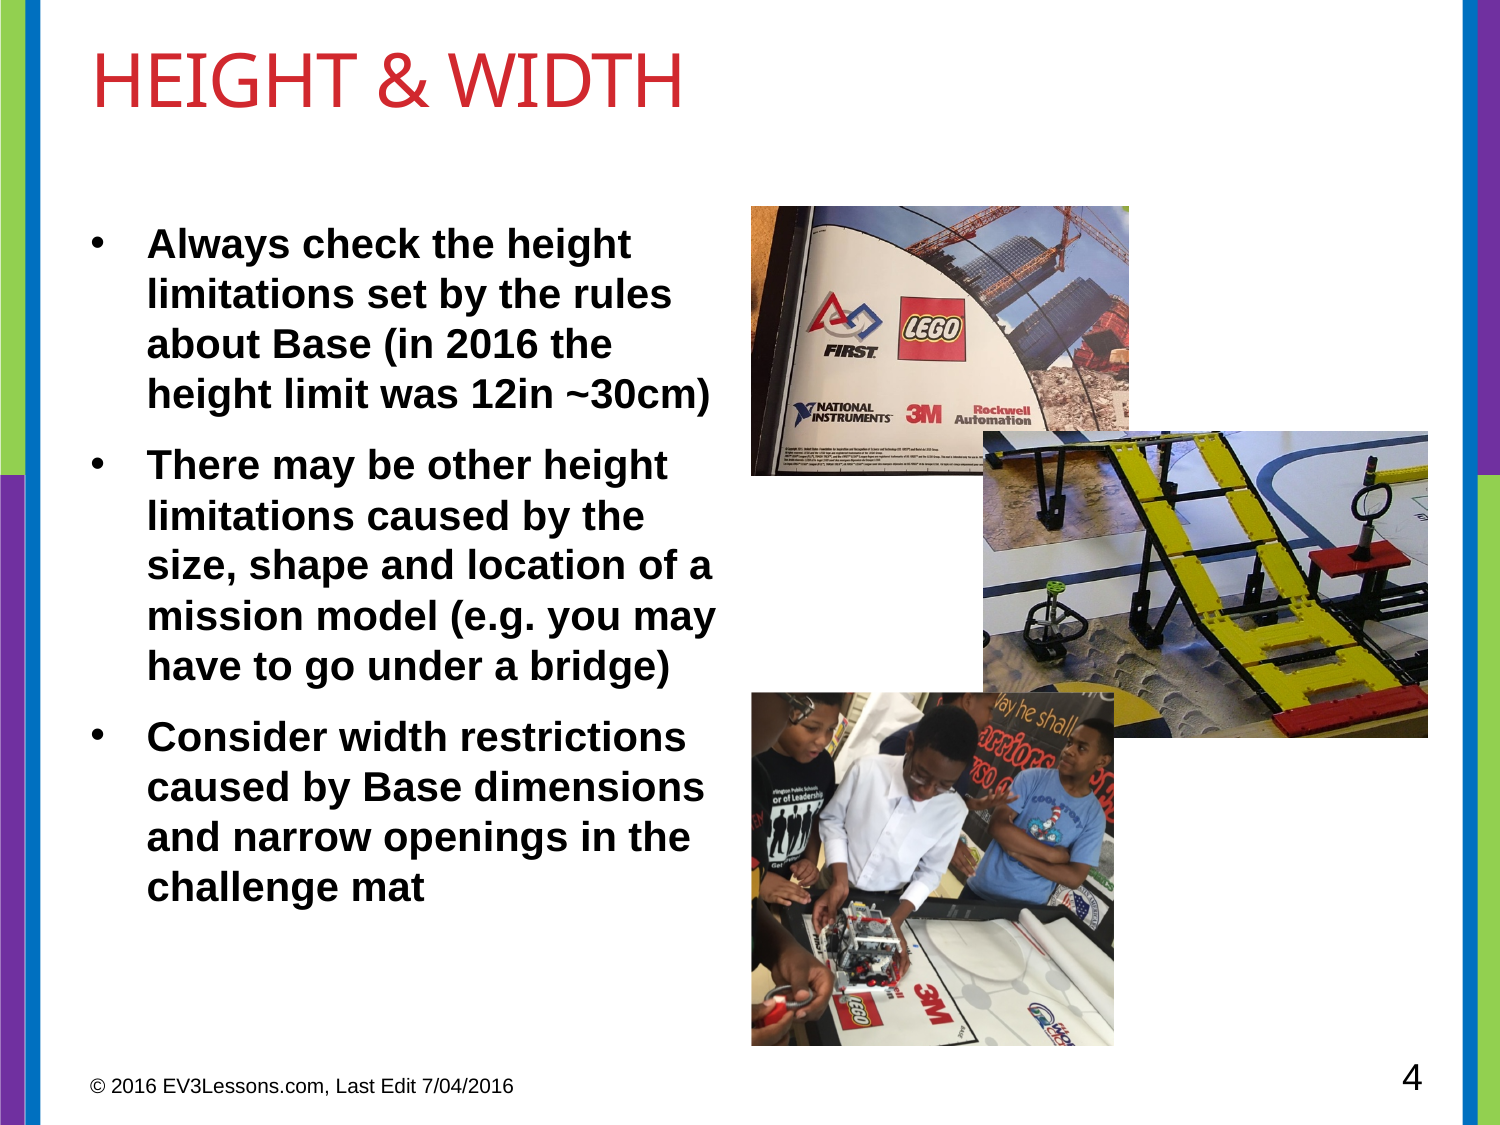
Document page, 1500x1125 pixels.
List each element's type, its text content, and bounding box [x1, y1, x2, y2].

footer © 2016 EV3Lessons.com, Last Edit 7/04/2016 [75, 1065, 638, 1112]
slide_number 4 [1387, 1045, 1491, 1106]
title Height & Width [75, 25, 1428, 250]
list Always check the height limitations set by the rules about Base (in 2016 the height limit was 12in ~30cm) There may be other height limitations caused by the size, shape and location of a mission model (e.g. you may have to go under a bridge) Consider width restrictions caused by Base dimensions and narrow openings in the challenge mat [75, 209, 752, 1046]
picture [750, 206, 1429, 1051]
